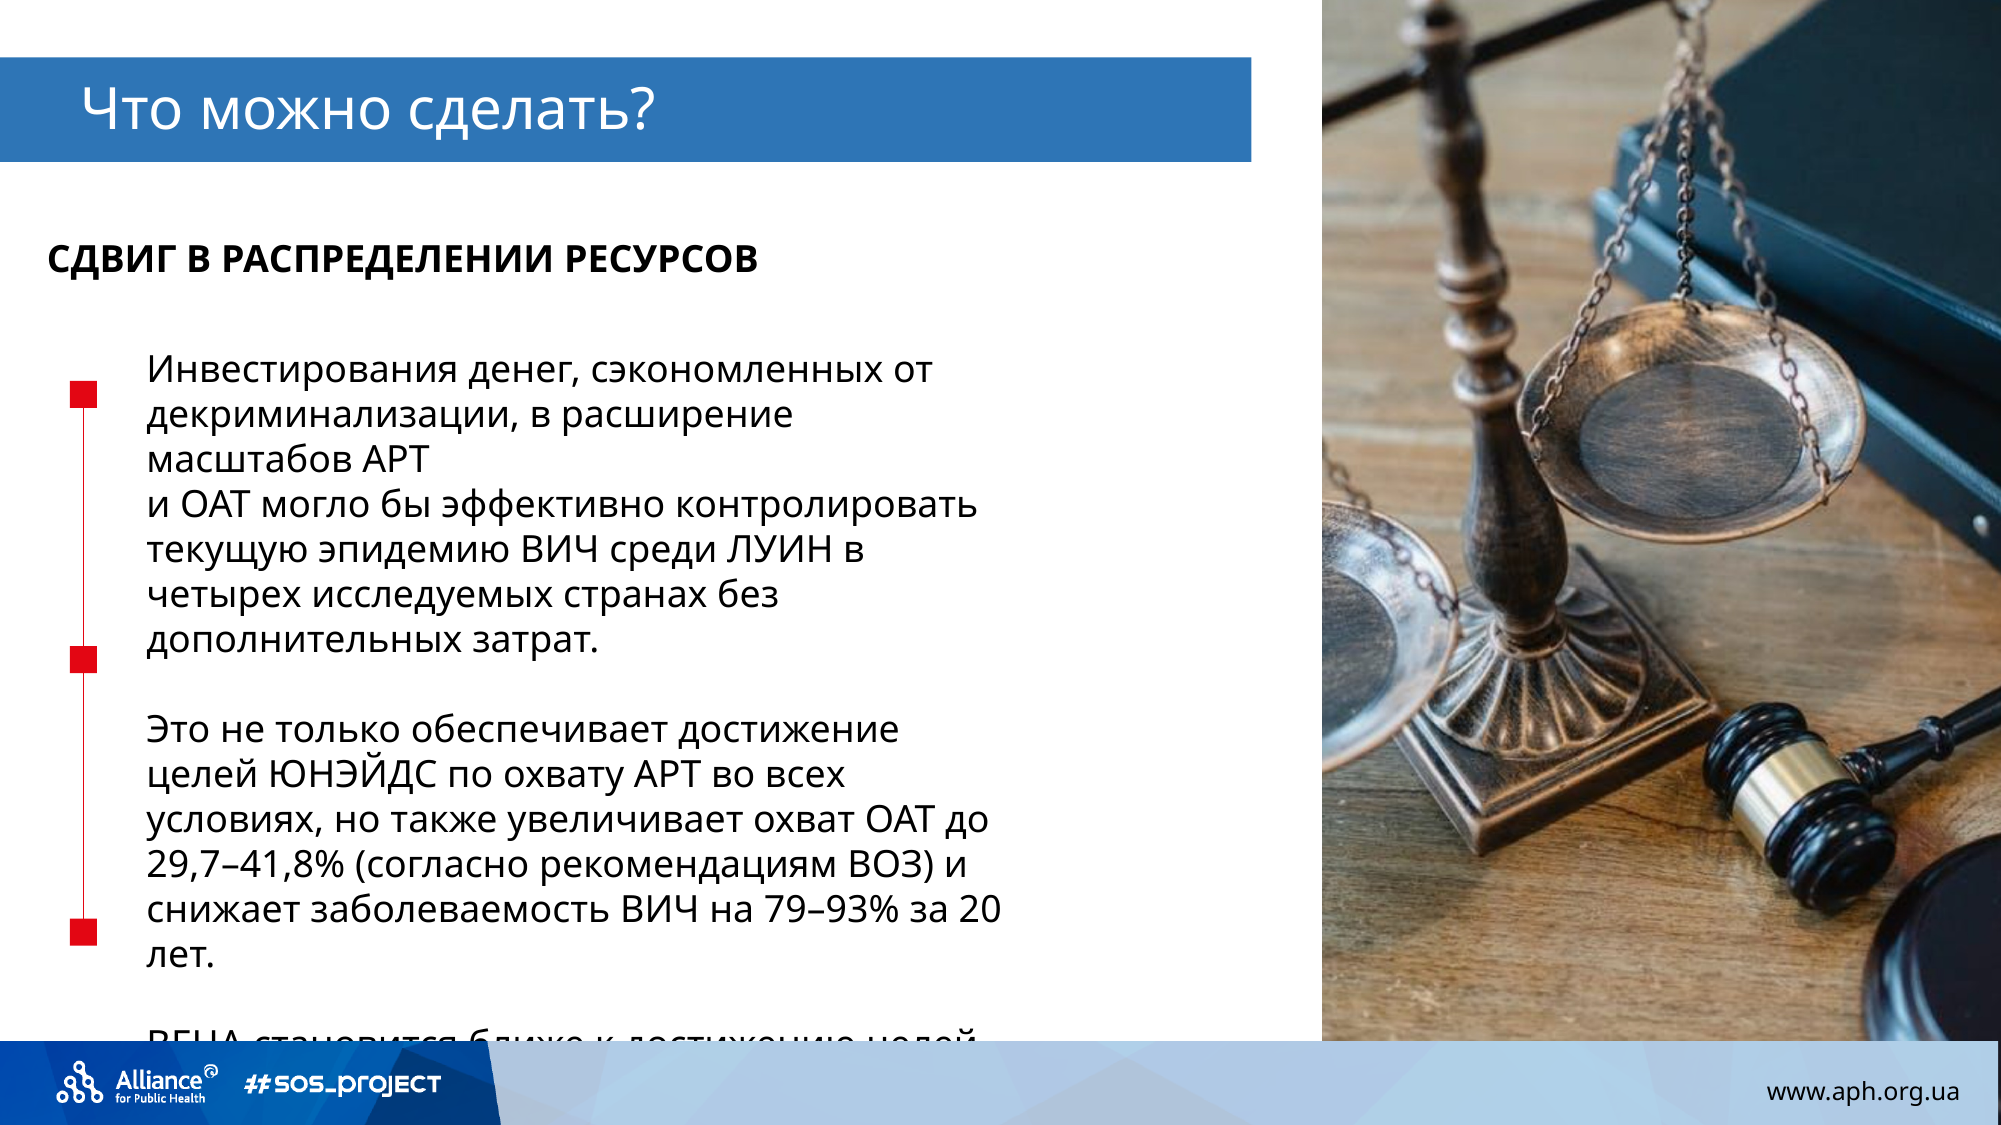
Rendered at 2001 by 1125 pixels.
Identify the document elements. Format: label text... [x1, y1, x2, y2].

text_box Инвестирования денег, сэкономленных от декриминализации, в расширение масштабов АРТ и ОАТ могло бы эффективно контролировать текущую эпидемию ВИЧ среди ЛУИН в четырех исследуемых странах без дополнительных затрат. Это не только обеспечивает достижение целей ЮНЭЙДС по охвату АРТ во всех условиях, но также увеличивает охват ОАТ до 29,7–41,8% (согласно рекомендациям ВОЗ) и снижает заболеваемость ВИЧ на 79–93% за 20 лет. ВЕЦА становится ближе к достижению целей ВОЗ / ЮНЭЙДС по искоренению ВИЧ в этих условиях к 2030 году. [131, 292, 1023, 1041]
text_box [69, 380, 97, 946]
picture [0, 0, 2001, 1125]
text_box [0, 57, 1252, 163]
text_box СДВИГ В РАСПРЕДЕЛЕНИИ РЕСУРСОВ [32, 227, 784, 288]
